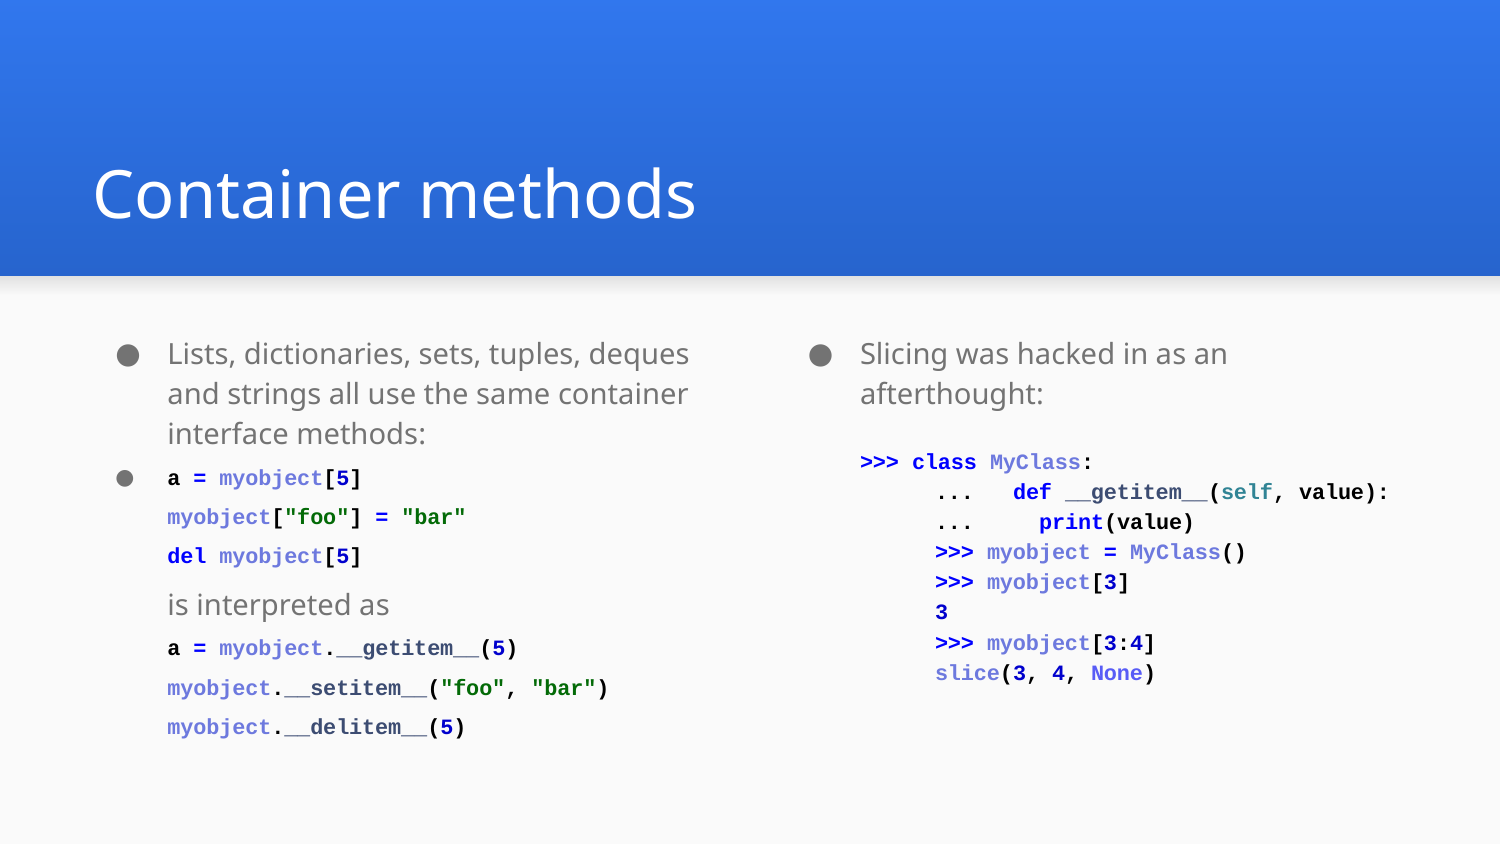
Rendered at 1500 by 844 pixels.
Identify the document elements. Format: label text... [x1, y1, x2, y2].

list Slicing was hacked in as an afterthought: >>> class MyClass: ... def __getitem__(self, value): ... print(value) >>> myobject = MyClass() >>> myobject[3] 3 >>> myobject[3:4] slice(3, 4, None) [770, 314, 1427, 760]
list Lists, dictionaries, sets, tuples, deques and strings all use the same container interface methods: a = myobject[5] myobject["foo"] = "bar" del myobject[5] is interpreted as a = myobject.__getitem__(5) myobject.__setitem__("foo", "bar") myobject.__delitem__(5) [77, 314, 734, 760]
title Container methods [77, 121, 1427, 248]
